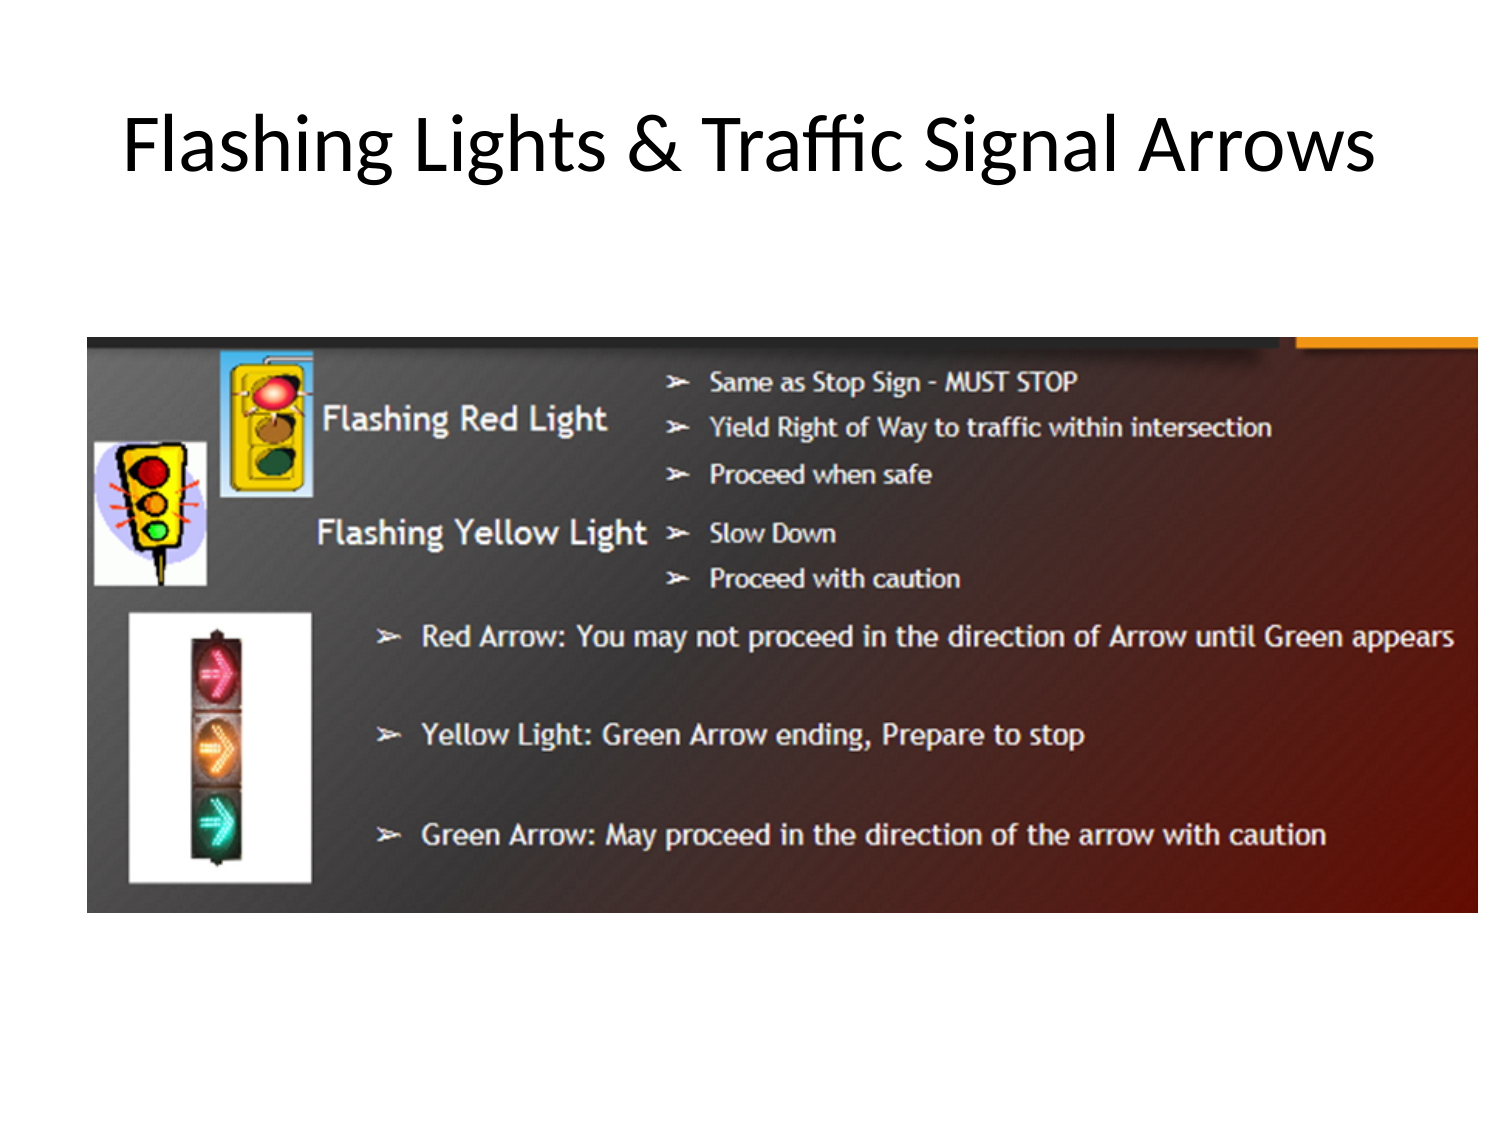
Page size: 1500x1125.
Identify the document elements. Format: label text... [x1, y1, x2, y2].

title Flashing Lights & Traffic Signal Arrows [75, 45, 1425, 233]
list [87, 337, 1478, 913]
